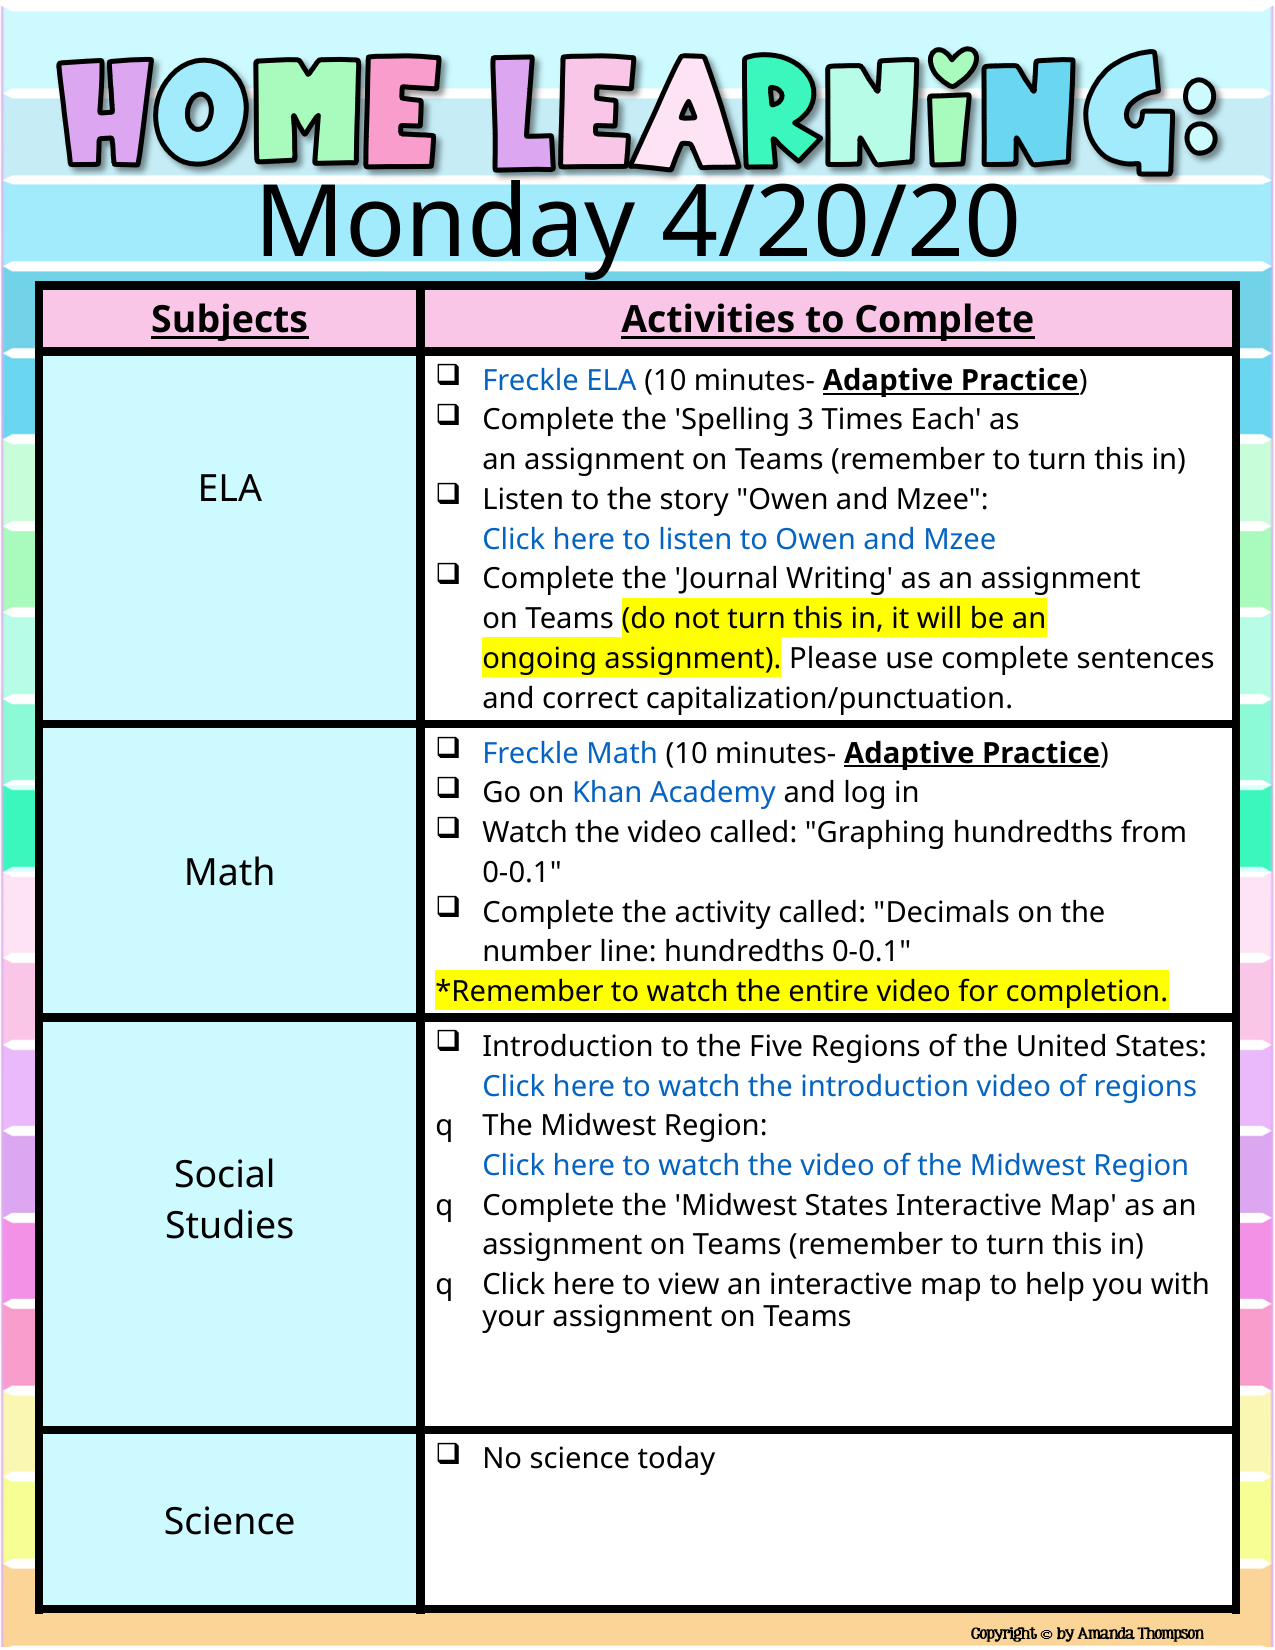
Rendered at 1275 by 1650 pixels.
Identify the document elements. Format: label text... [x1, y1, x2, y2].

table_cell Science [43, 1434, 416, 1605]
text_box Monday 4/20/20 [39, 149, 1264, 284]
table_cell Introduction to the Five Regions of the United States: Click here to watch the introduction video of regions The Midwest Region: Click here to watch the video of the Midwest Region Complete the 'Midwest States Interactive Map' as an assignment on Teams (remember to turn this in) Click here to view an interactive map to help you with your assignment on Teams [425, 1022, 1232, 1426]
table_cell Freckle ELA (10 minutes- Adaptive Practice) Complete the 'Spelling 3 Times Each' as an assignment on Teams (remember to turn this in) Listen to the story "Owen and Mzee": Click here to listen to Owen and Mzee Complete the 'Journal Writing' as an assignment on Teams (do not turn this in, it will be an ongoing assignment). Please use complete sentences and correct capitalization/punctuation. [425, 356, 1232, 720]
table_cell No science today [425, 1434, 1232, 1605]
table_cell Social Studies [43, 1022, 416, 1426]
picture [0, 0, 1275, 1650]
table_header Activities to Complete [425, 290, 1232, 347]
table_header Subjects [43, 290, 416, 347]
table_cell ELA [43, 356, 416, 720]
table_cell Math [43, 728, 416, 1013]
table_cell Freckle Math (10 minutes- Adaptive Practice) Go on Khan Academy and log in Watch the video called: "Graphing hundredths from 0-0.1" Complete the activity called: "Decimals on the number line: hundredths 0-0.1" *Remember to watch the entire video for completion. [425, 728, 1232, 1013]
